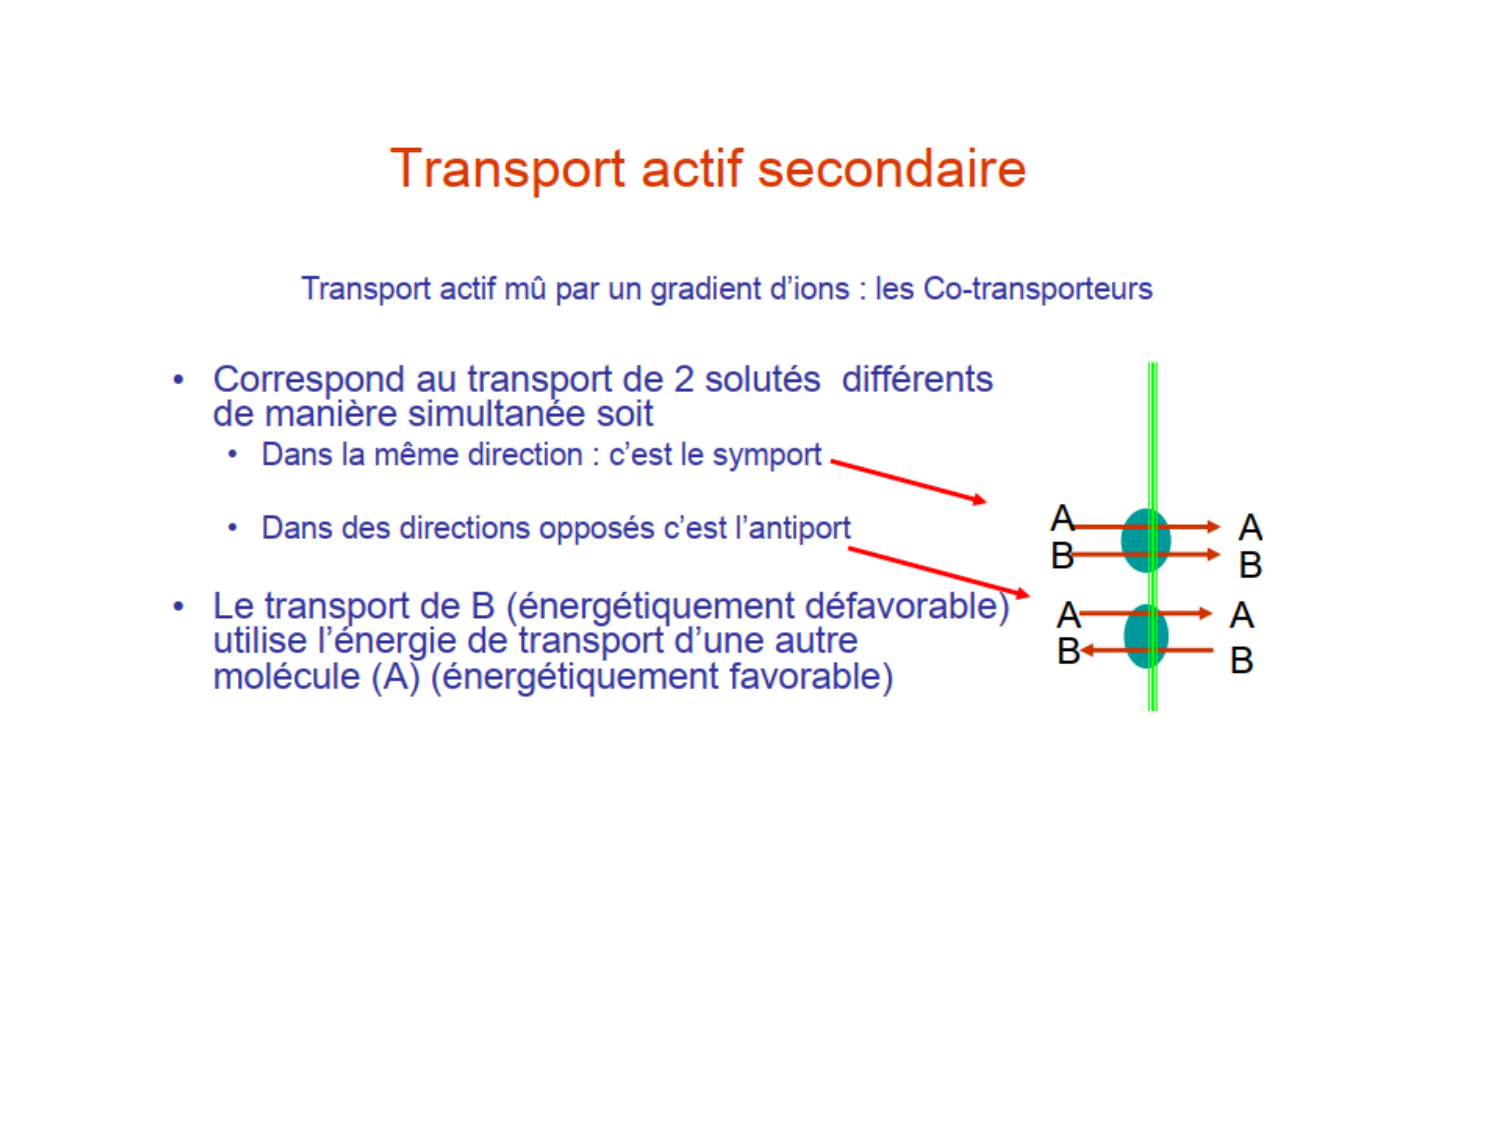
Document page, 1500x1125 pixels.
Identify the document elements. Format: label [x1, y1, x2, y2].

picture [151, 136, 1272, 711]
